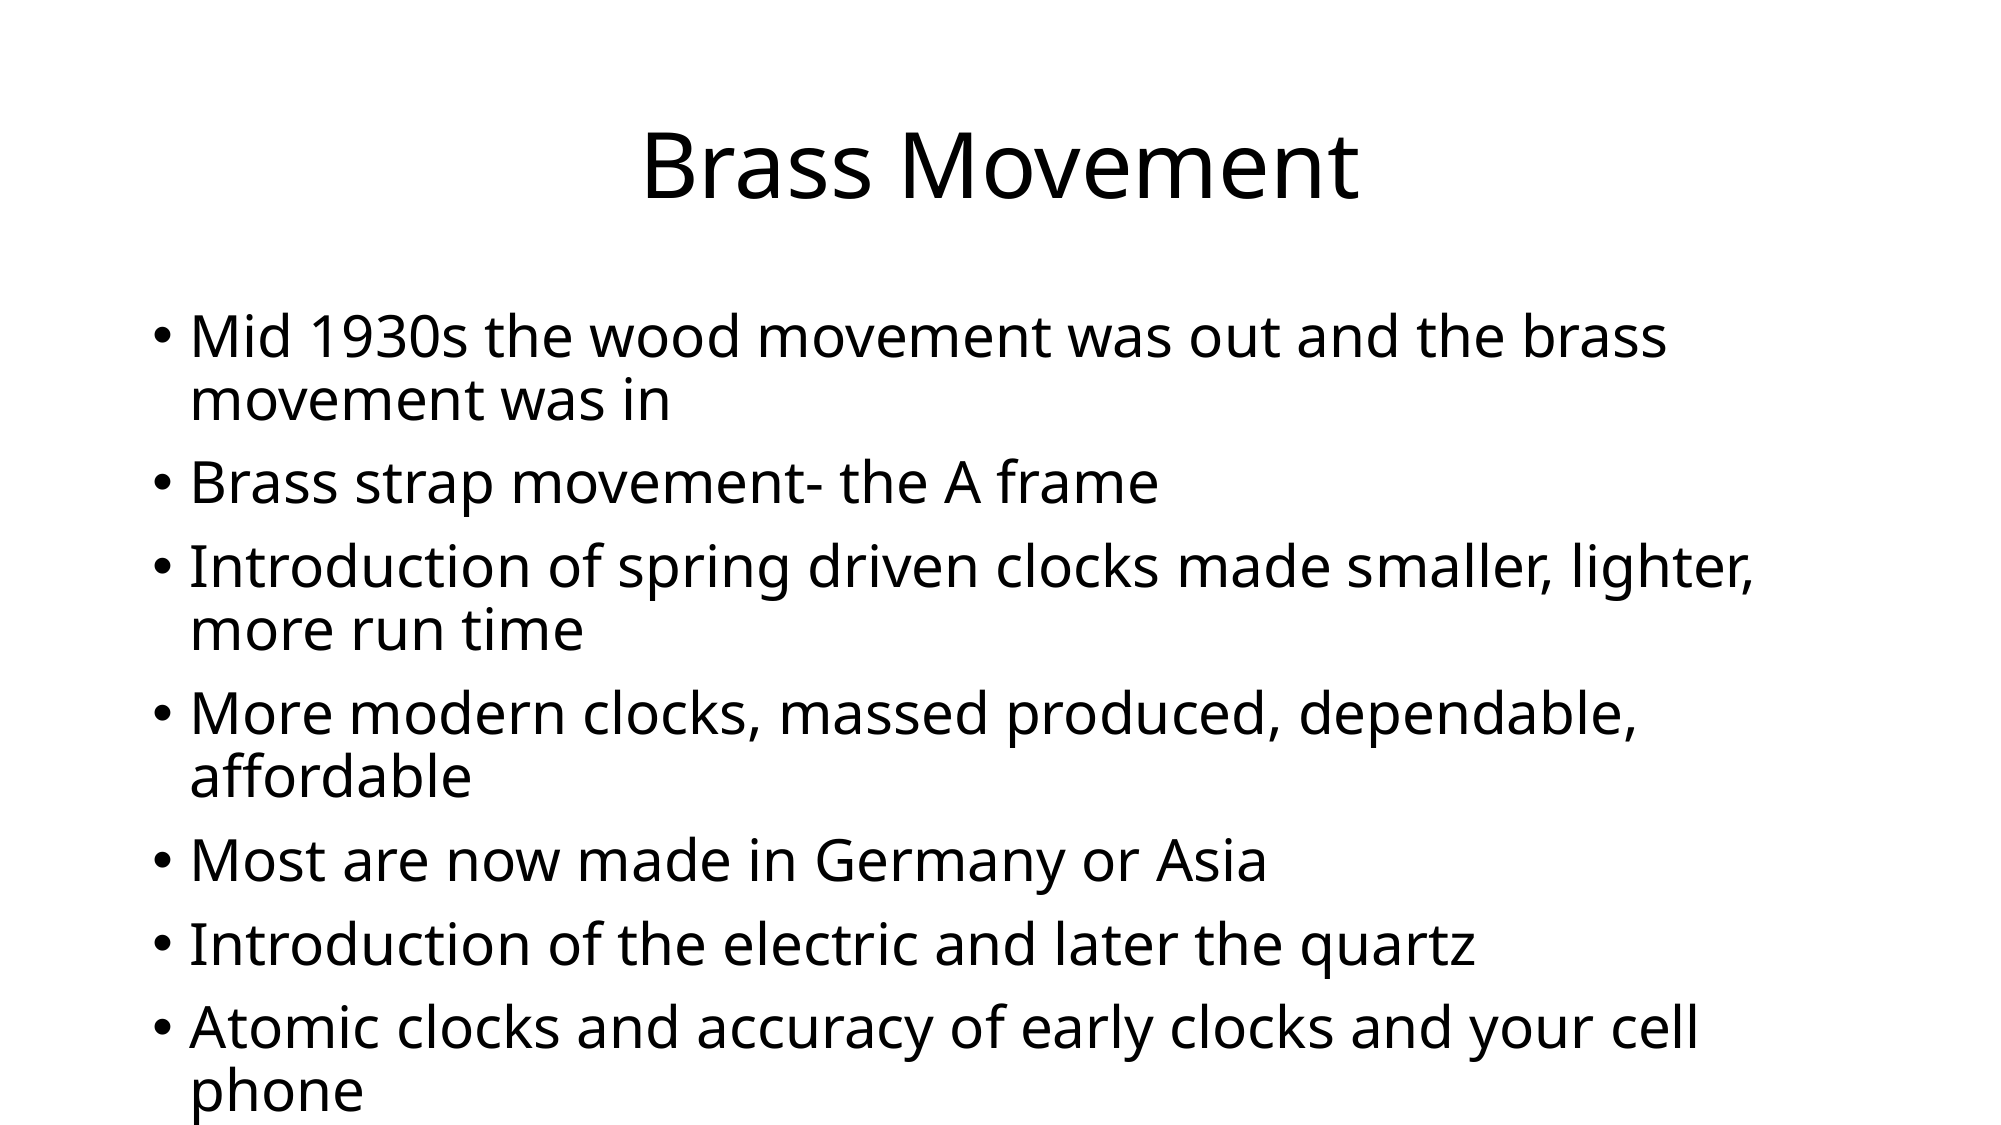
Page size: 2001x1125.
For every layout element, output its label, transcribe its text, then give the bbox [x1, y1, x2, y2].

title Brass Movement [137, 59, 1863, 278]
list Mid 1930s the wood movement was out and the brass movement was in Brass strap movement- the A frame Introduction of spring driven clocks made smaller, lighter, more run time More modern clocks, massed produced, dependable, affordable Most are now made in Germany or Asia Introduction of the electric and later the quartz Atomic clocks and accuracy of early clocks and your cell phone [137, 299, 1863, 1014]
